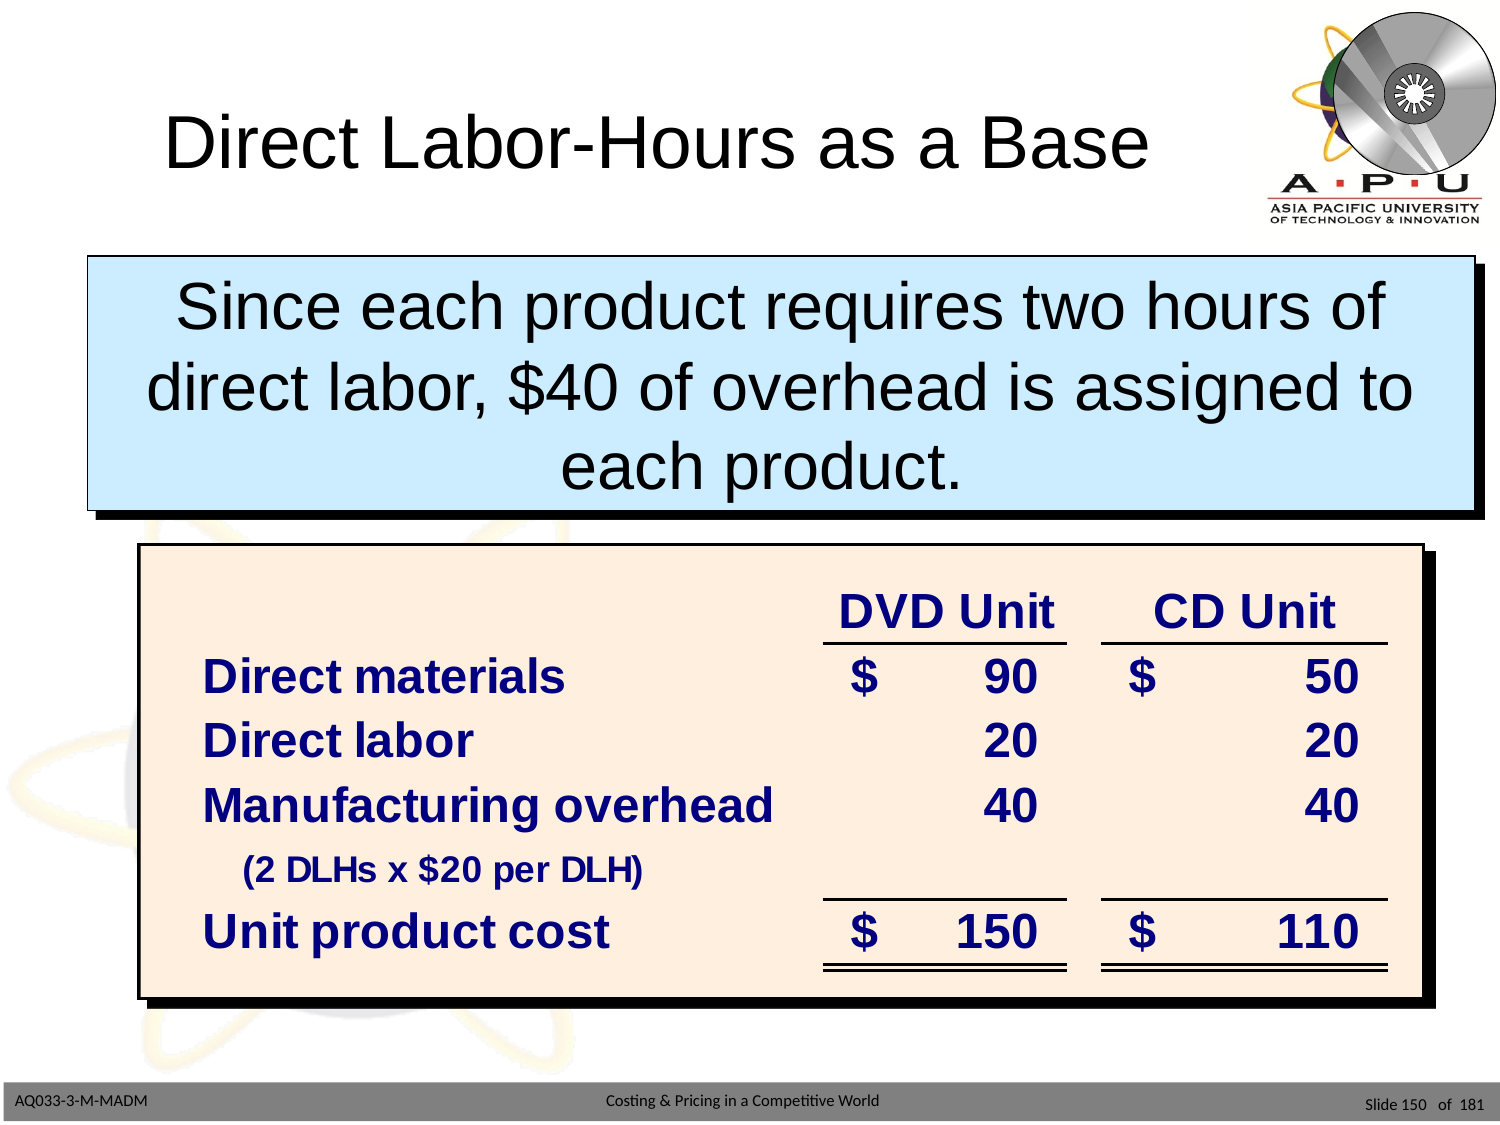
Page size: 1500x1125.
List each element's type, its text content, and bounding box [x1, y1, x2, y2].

picture [1251, 0, 1500, 249]
footer Slide 150 of 181 [1024, 1086, 1500, 1125]
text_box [1333, 12, 1497, 176]
text_box Since each product requires two hours of direct labor, $40 of overhead is assigned to each product. [87, 255, 1475, 511]
title Direct Labor-Hours as a Base [79, 45, 1235, 233]
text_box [137, 543, 1426, 1001]
